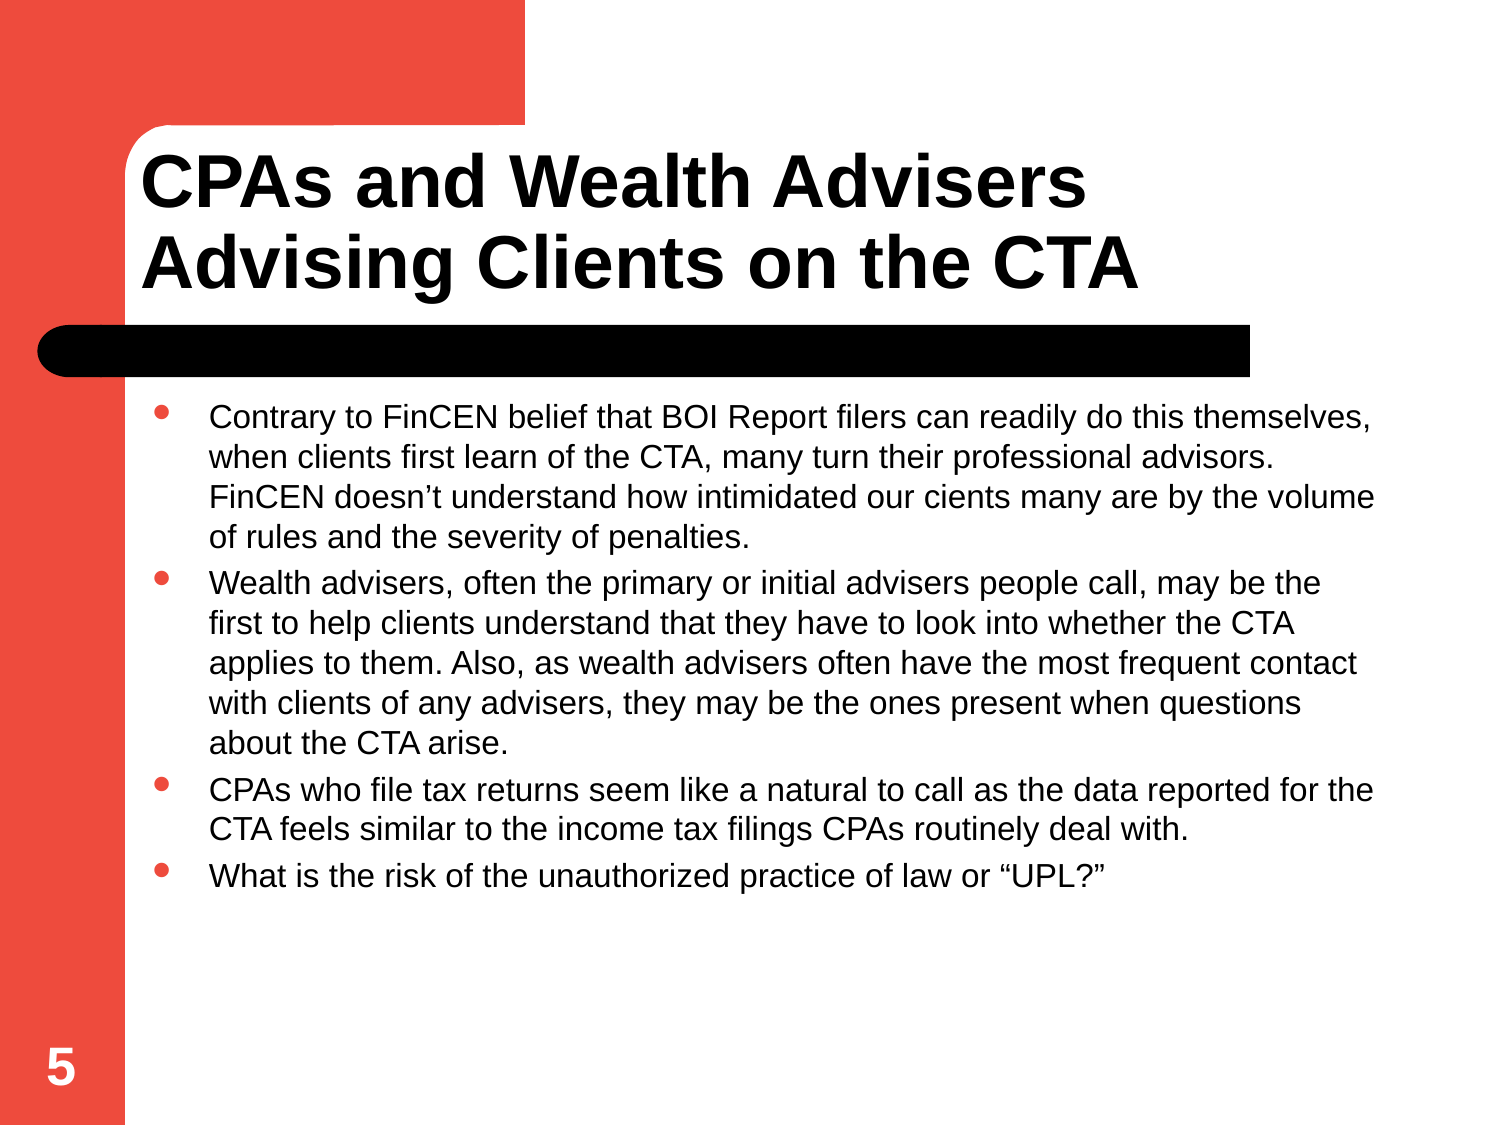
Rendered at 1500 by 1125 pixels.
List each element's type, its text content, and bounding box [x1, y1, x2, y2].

slide_number 5 [13, 1023, 111, 1105]
title CPAs and Wealth Advisers Advising Clients on the CTA [125, 125, 1425, 313]
list Contrary to FinCEN belief that BOI Report filers can readily do this themselves, when clients first learn of the CTA, many turn their professional advisors. FinCEN doesn’t understand how intimidated our cients many are by the volume of rules and the severity of penalties. Wealth advisers, often the primary or initial advisers people call, may be the first to help clients understand that they have to look into whether the CTA applies to them. Also, as wealth advisers often have the most frequent contact with clients of any advisers, they may be the ones present when questions about the CTA arise. CPAs who file tax returns seem like a natural to call as the data reported for the CTA feels similar to the income tax filings CPAs routinely deal with. What is the risk of the unauthorized practice of law or “UPL?” [137, 387, 1400, 999]
